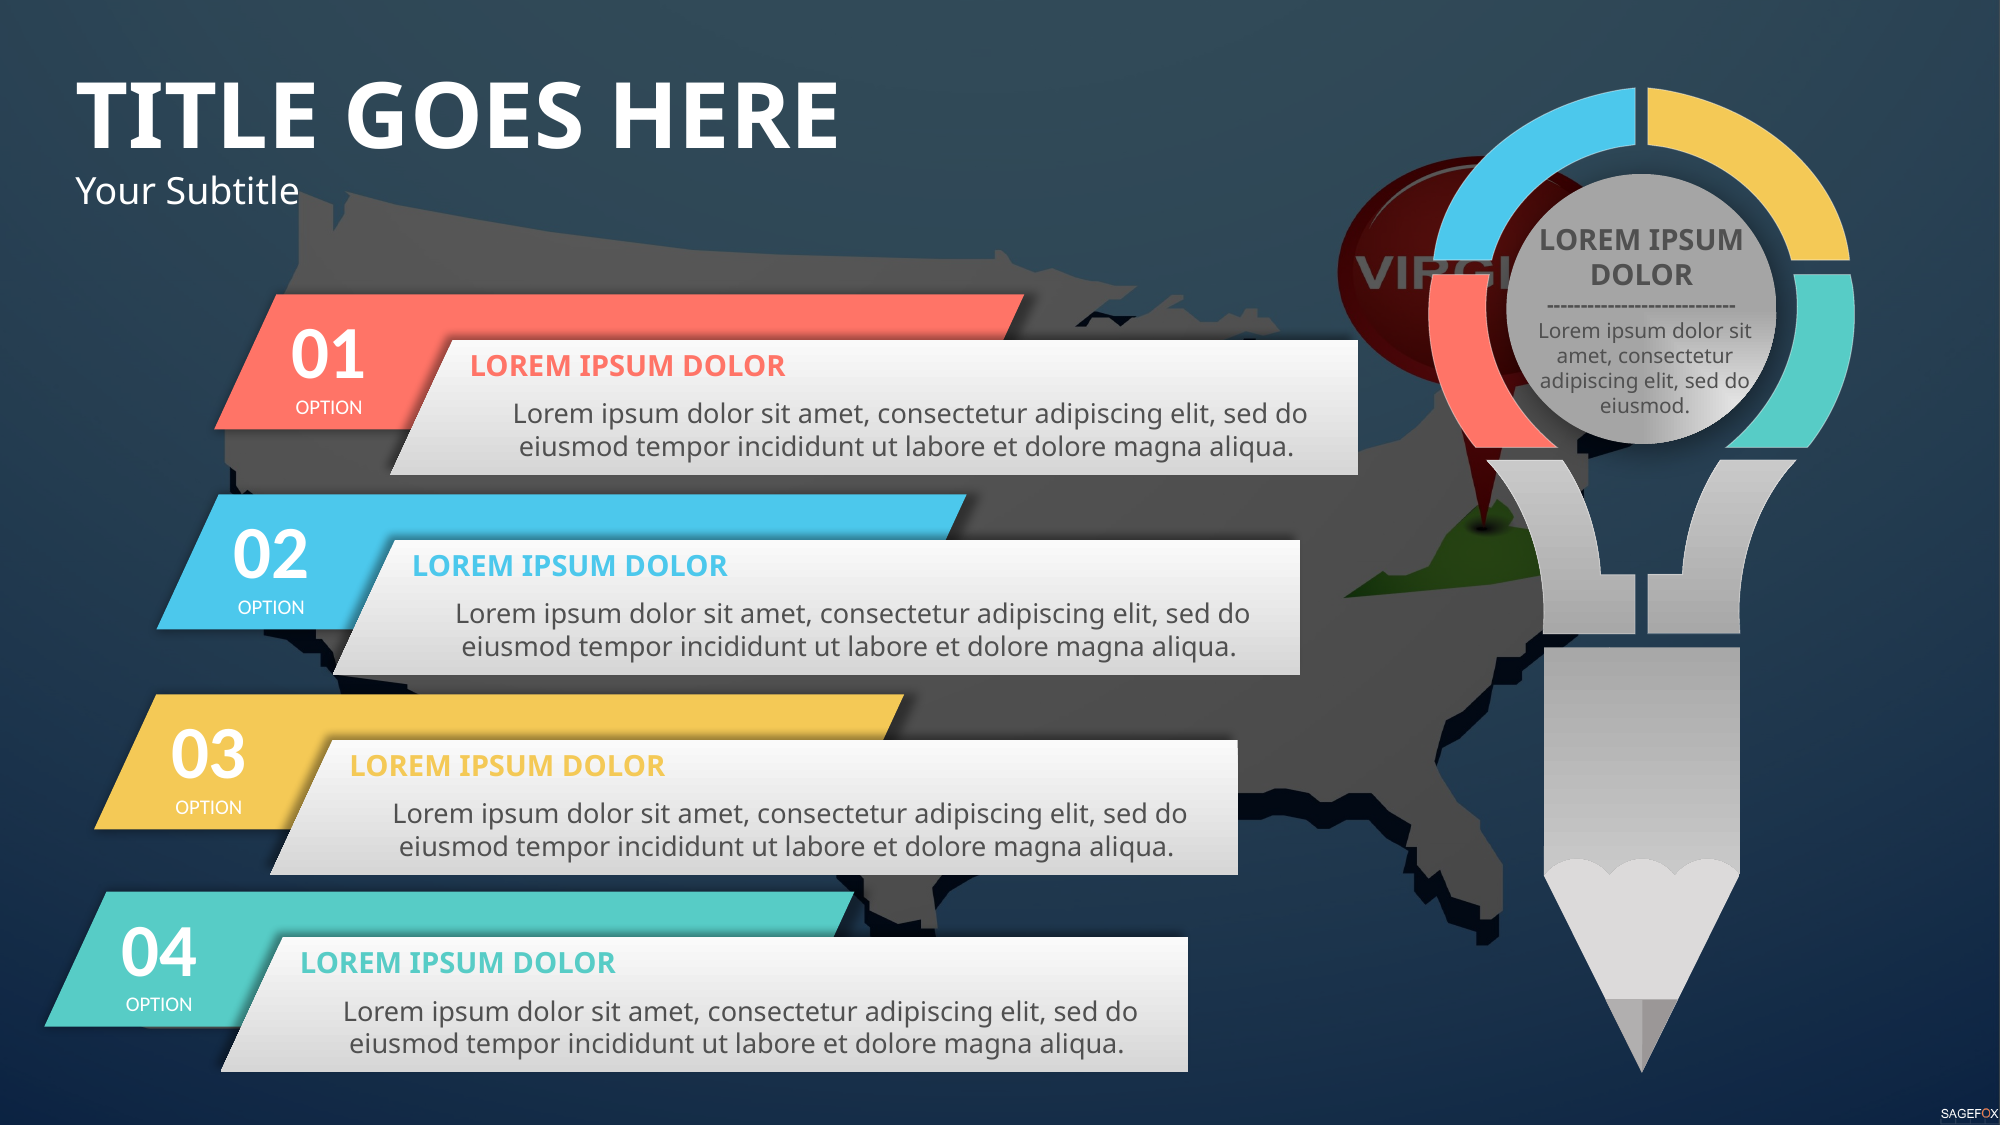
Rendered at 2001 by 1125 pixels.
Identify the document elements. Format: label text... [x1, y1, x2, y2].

text_box TITLE GOES HERE Your Subtitle [60, 49, 1036, 220]
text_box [156, 494, 967, 630]
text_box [220, 937, 1196, 1073]
picture [0, 0, 2001, 1125]
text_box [270, 739, 1246, 875]
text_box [44, 891, 855, 1027]
text_box [1646, 86, 1851, 262]
text_box [1722, 273, 1856, 449]
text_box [93, 694, 905, 830]
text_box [214, 294, 1025, 430]
text_box [1427, 273, 1561, 449]
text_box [1486, 459, 1797, 1073]
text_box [390, 339, 1366, 475]
text_box [1432, 86, 1637, 262]
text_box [332, 539, 1308, 675]
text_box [1506, 173, 1777, 444]
